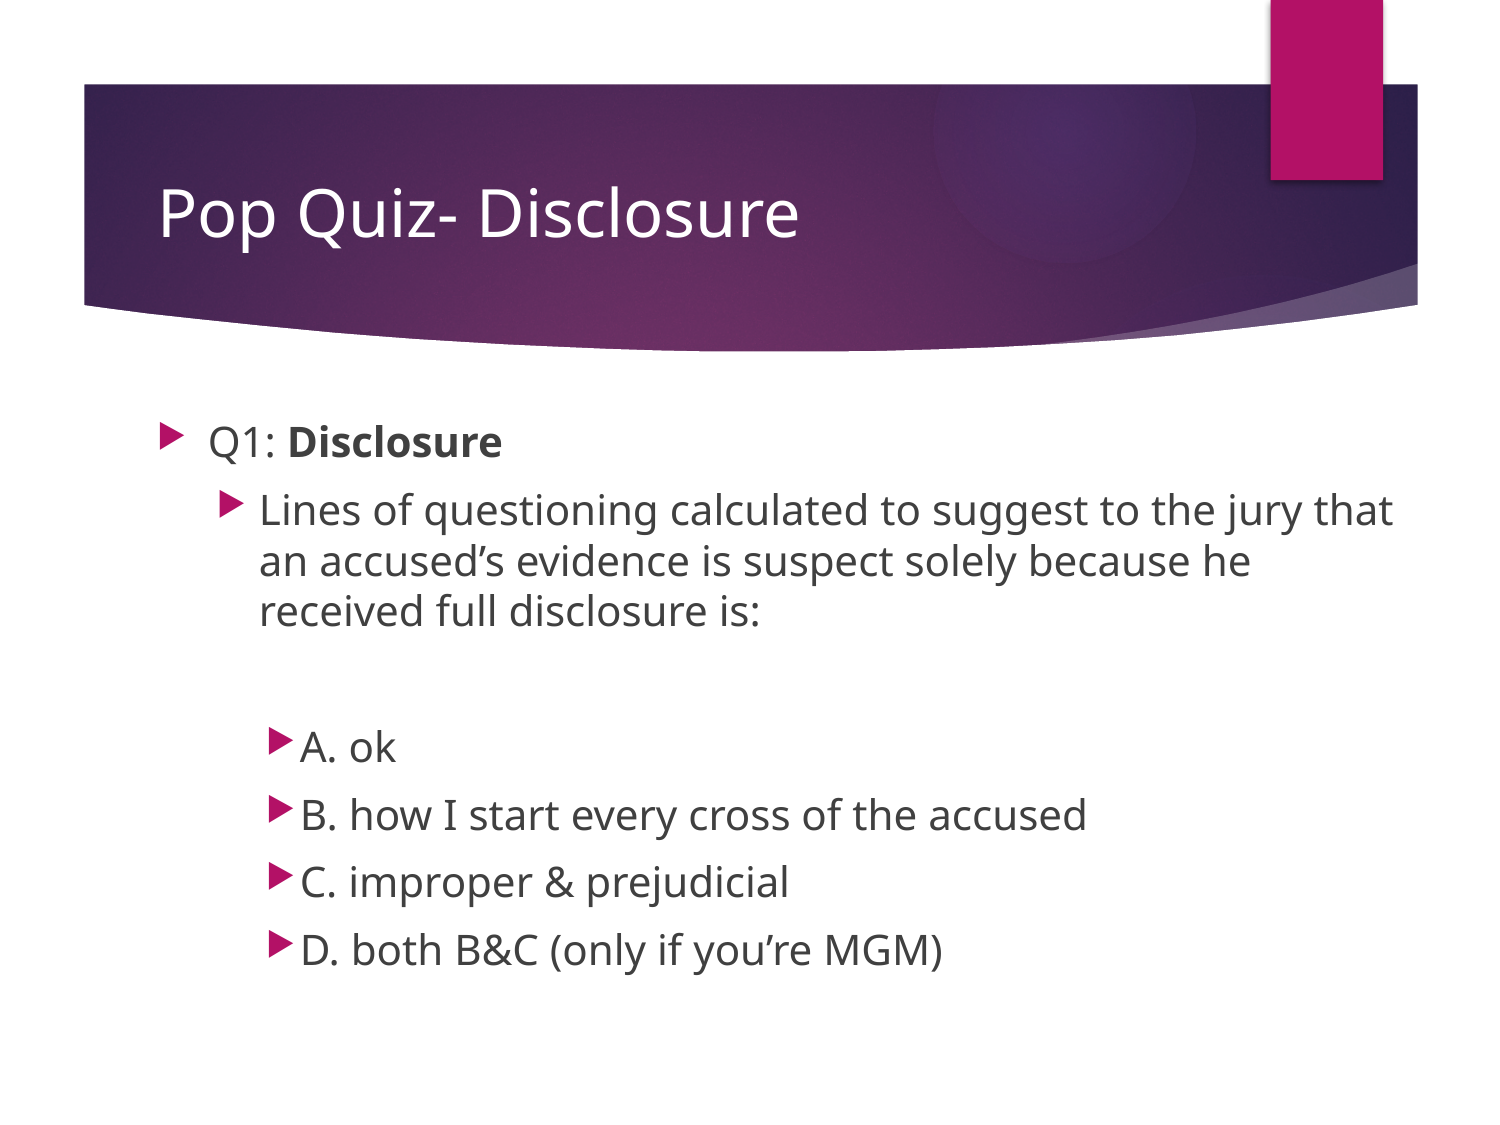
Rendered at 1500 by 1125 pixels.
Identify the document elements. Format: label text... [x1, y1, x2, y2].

title Pop Quiz- Disclosure [142, 152, 1183, 269]
list Q1: Disclosure Lines of questioning calculated to suggest to the jury that an accused’s evidence is suspect solely because he received full disclosure is: A. ok B. how I start every cross of the accused C. improper & prejudicial D. both B&C (only if you’re MGM) [141, 408, 1412, 988]
